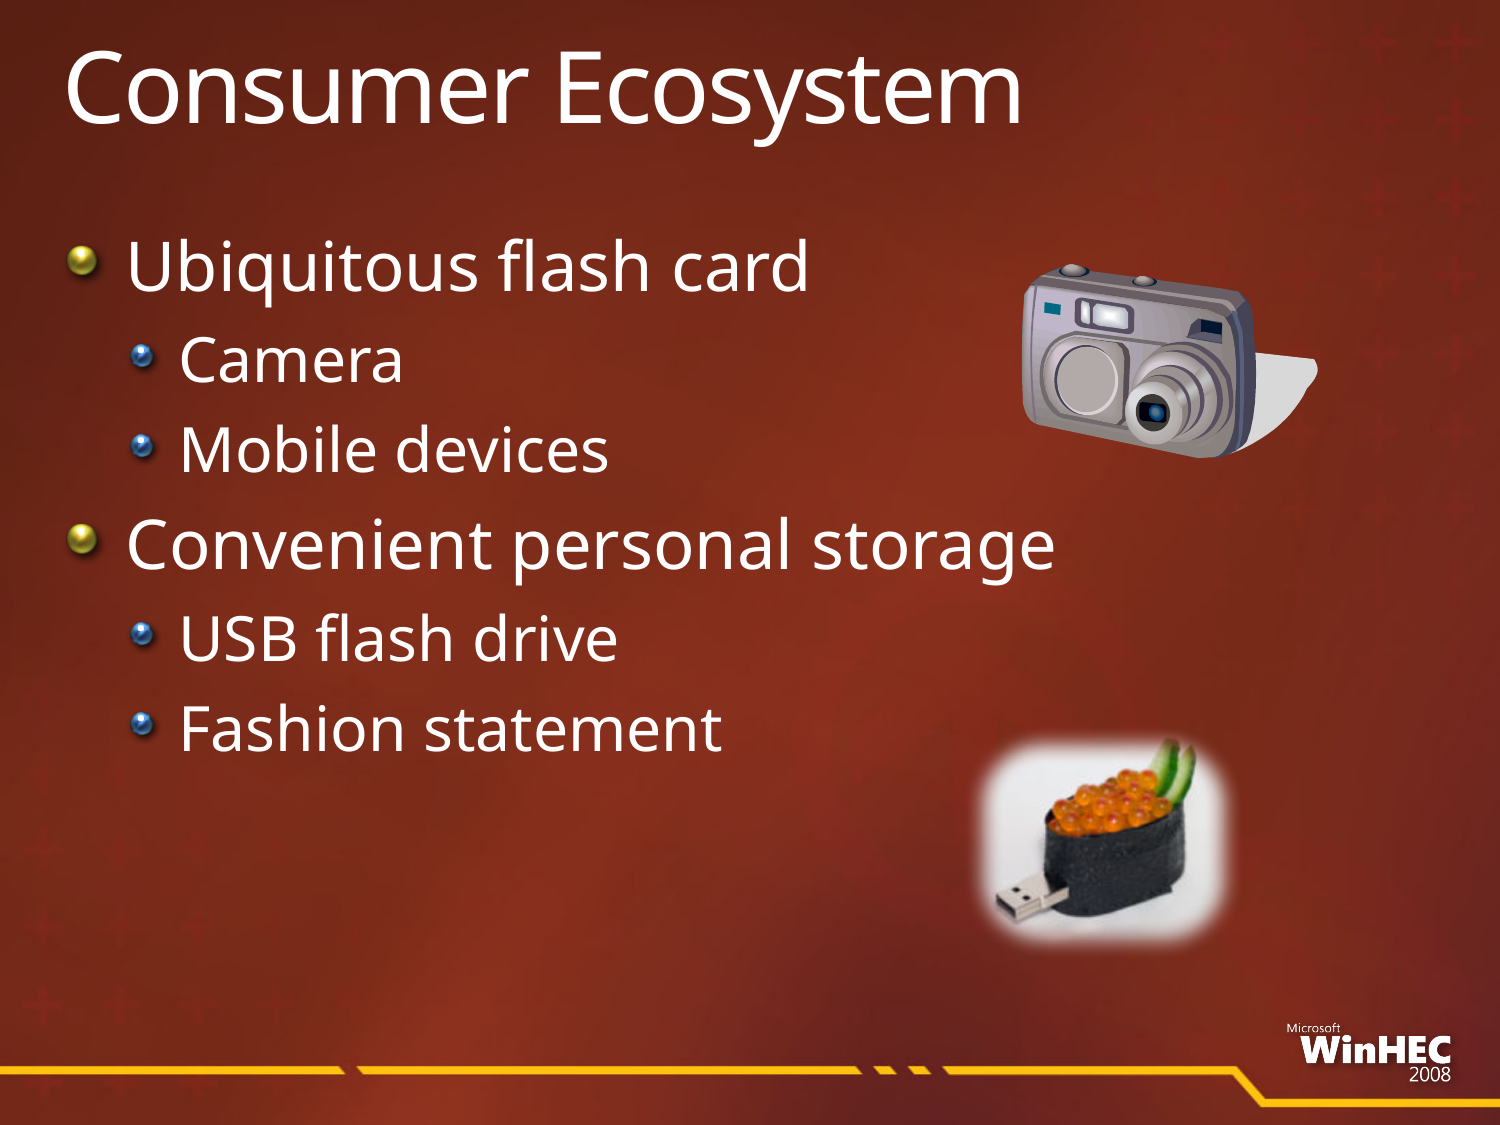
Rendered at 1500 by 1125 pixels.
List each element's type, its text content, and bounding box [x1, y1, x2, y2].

list Ubiquitous flash card Camera Mobile devices Convenient personal storage USB flash drive Fashion statement [62, 231, 1438, 1056]
title Consumer Ecosystem [62, 37, 1438, 147]
picture [0, 0, 1500, 1125]
